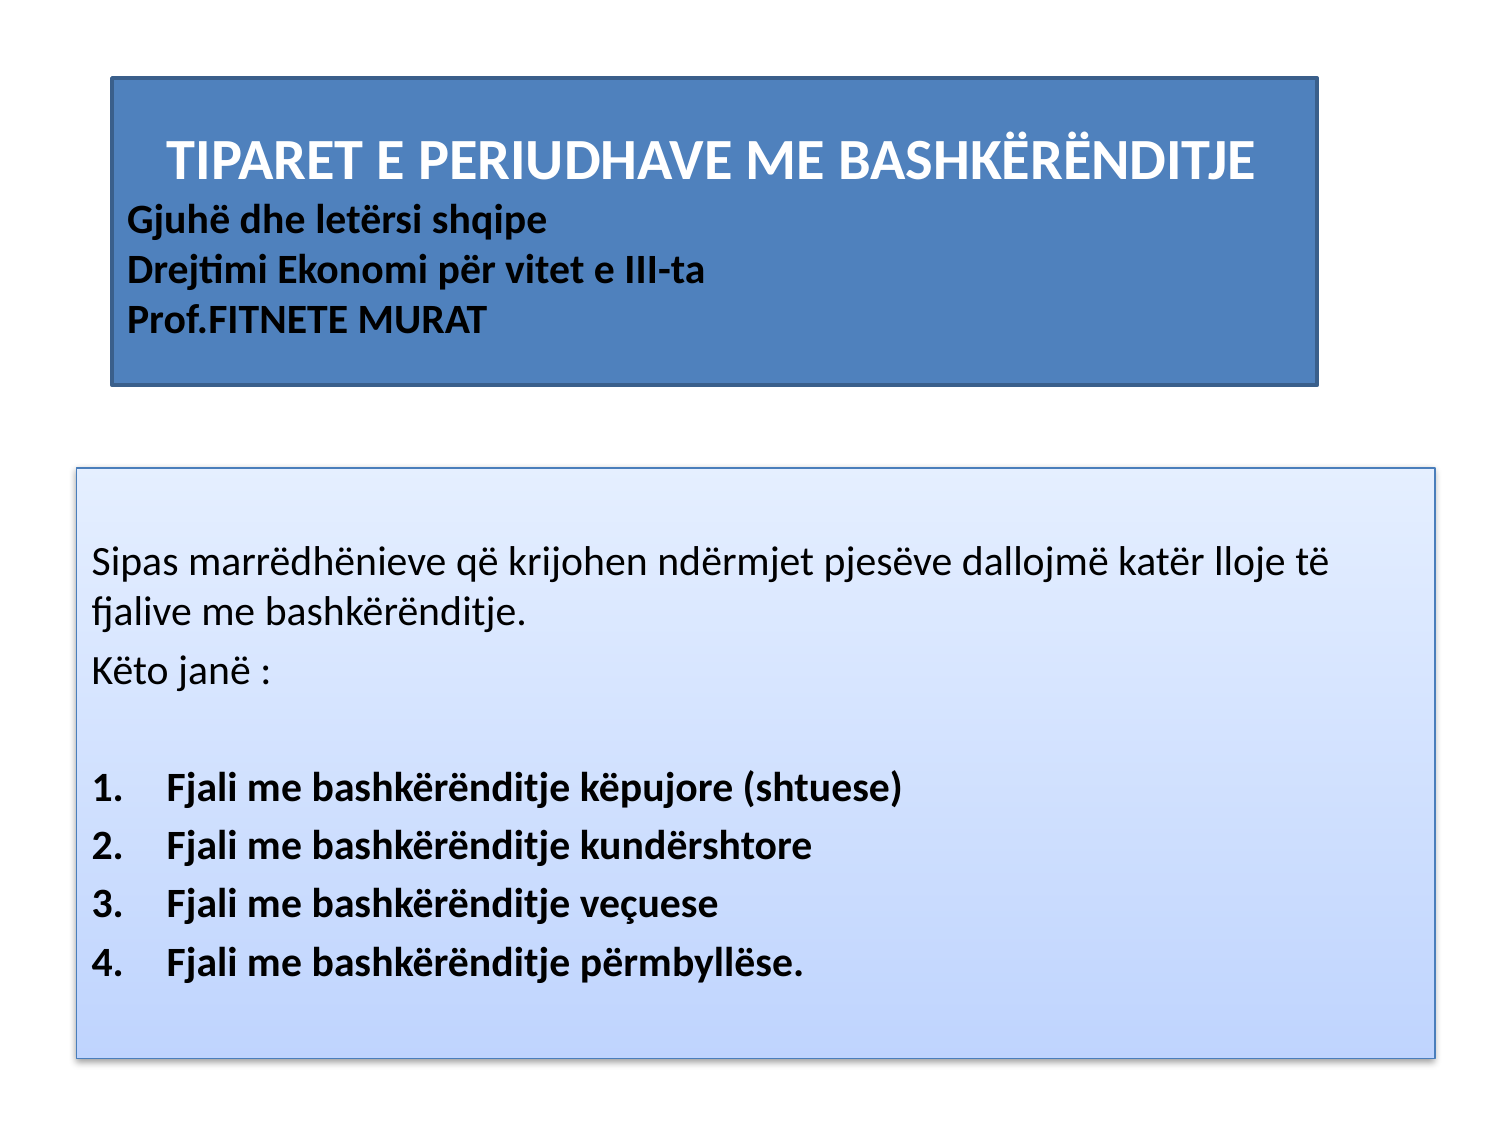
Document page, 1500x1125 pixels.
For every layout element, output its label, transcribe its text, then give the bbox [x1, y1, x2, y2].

title TIPARET E PERIUDHAVE ME BASHKËRËNDITJE Gjuhë dhe letërsi shqipe Drejtimi Ekonomi për vitet e III-ta Prof.FITNETE MURAT [110, 76, 1319, 387]
subtitle Sipas marrëdhënieve që krijohen ndërmjet pjesëve dallojmë katër lloje të fjalive me bashkërënditje. Këto janë : Fjali me bashkërënditje këpujore (shtuese) Fjali me bashkërënditje kundërshtore Fjali me bashkërënditje veçuese Fjali me bashkërënditje përmbyllëse. [76, 467, 1436, 1059]
